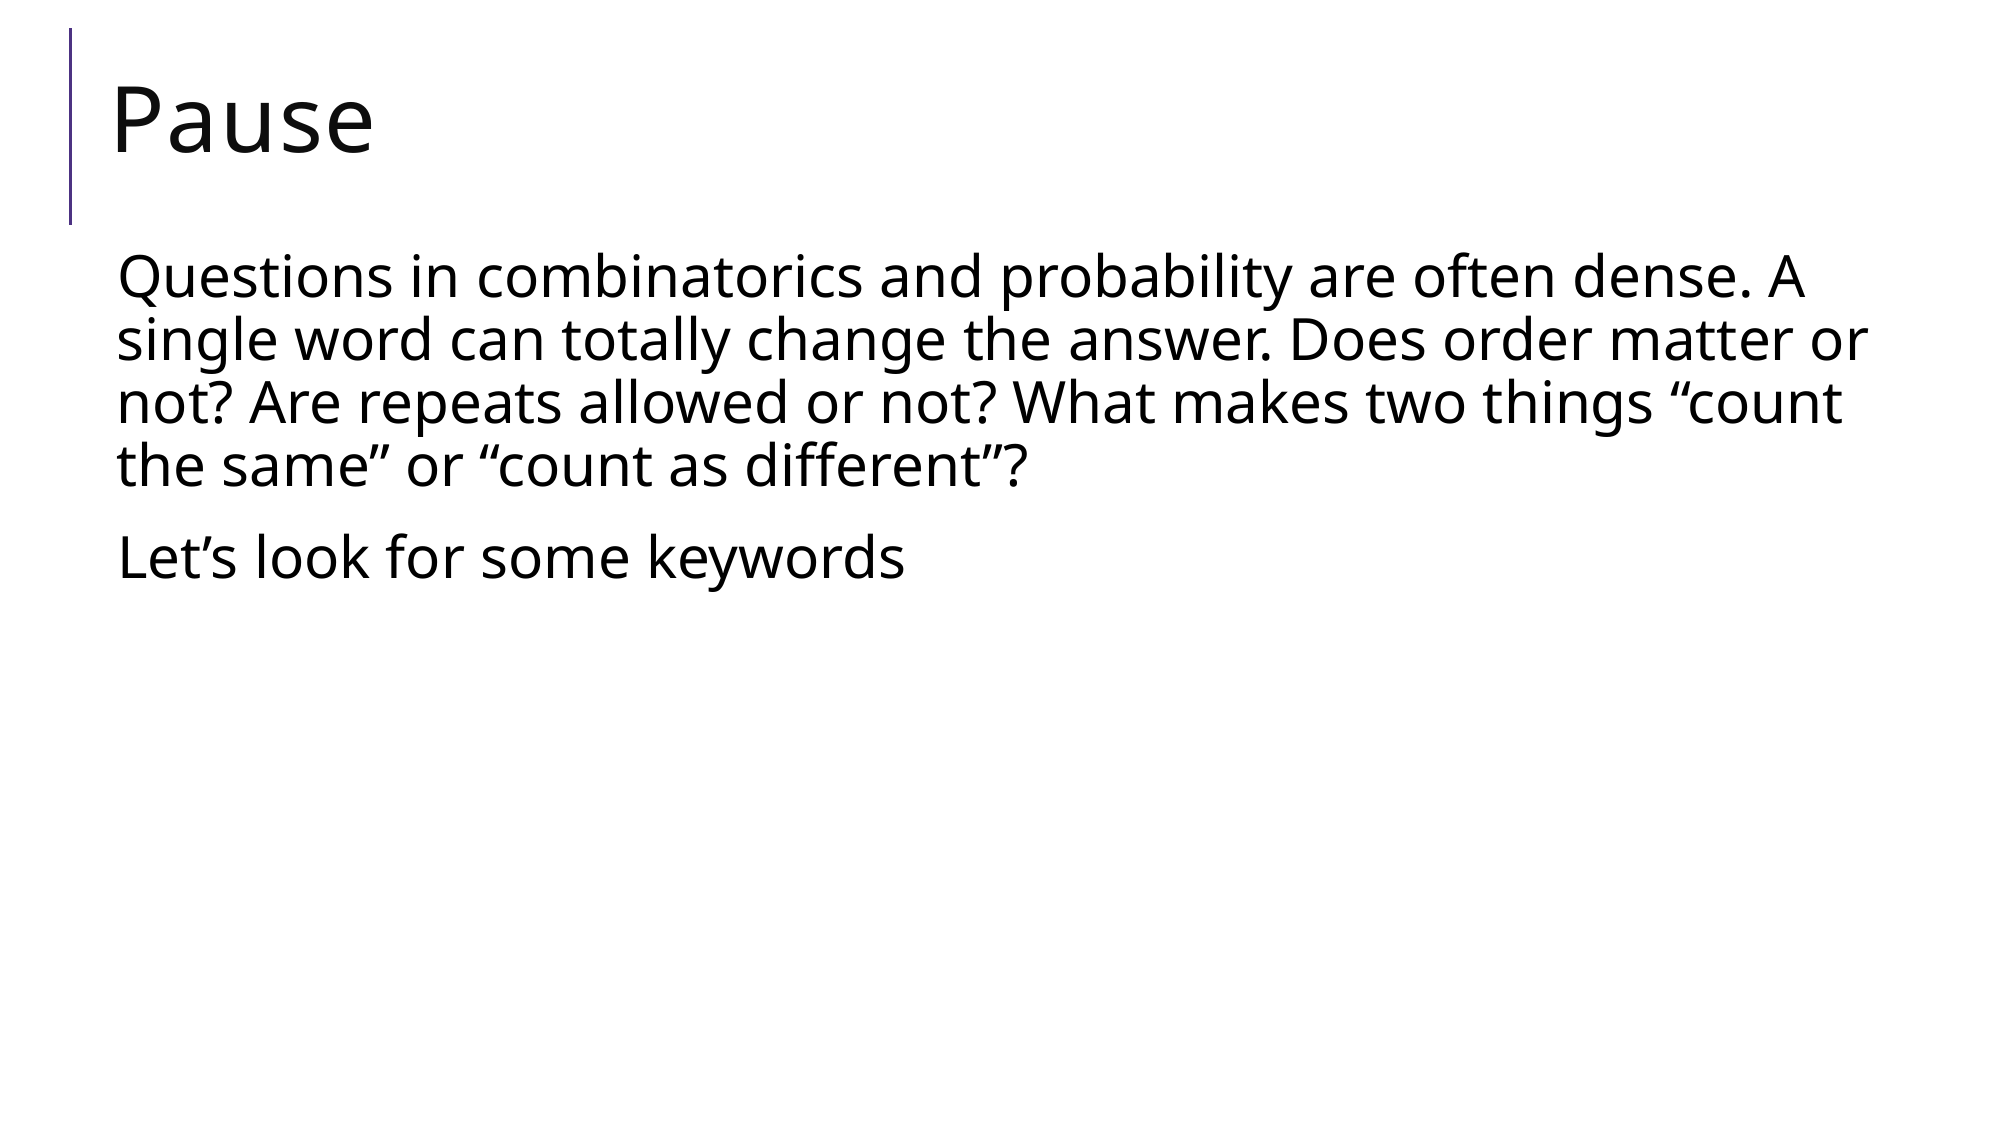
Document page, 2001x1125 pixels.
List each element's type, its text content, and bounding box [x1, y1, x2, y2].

list Questions in combinatorics and probability are often dense. A single word can totally change the answer. Does order matter or not? Are repeats allowed or not? What makes two things “count the same” or “count as different”? Let’s look for some keywords [94, 240, 1930, 1035]
title Pause [94, 43, 1930, 210]
